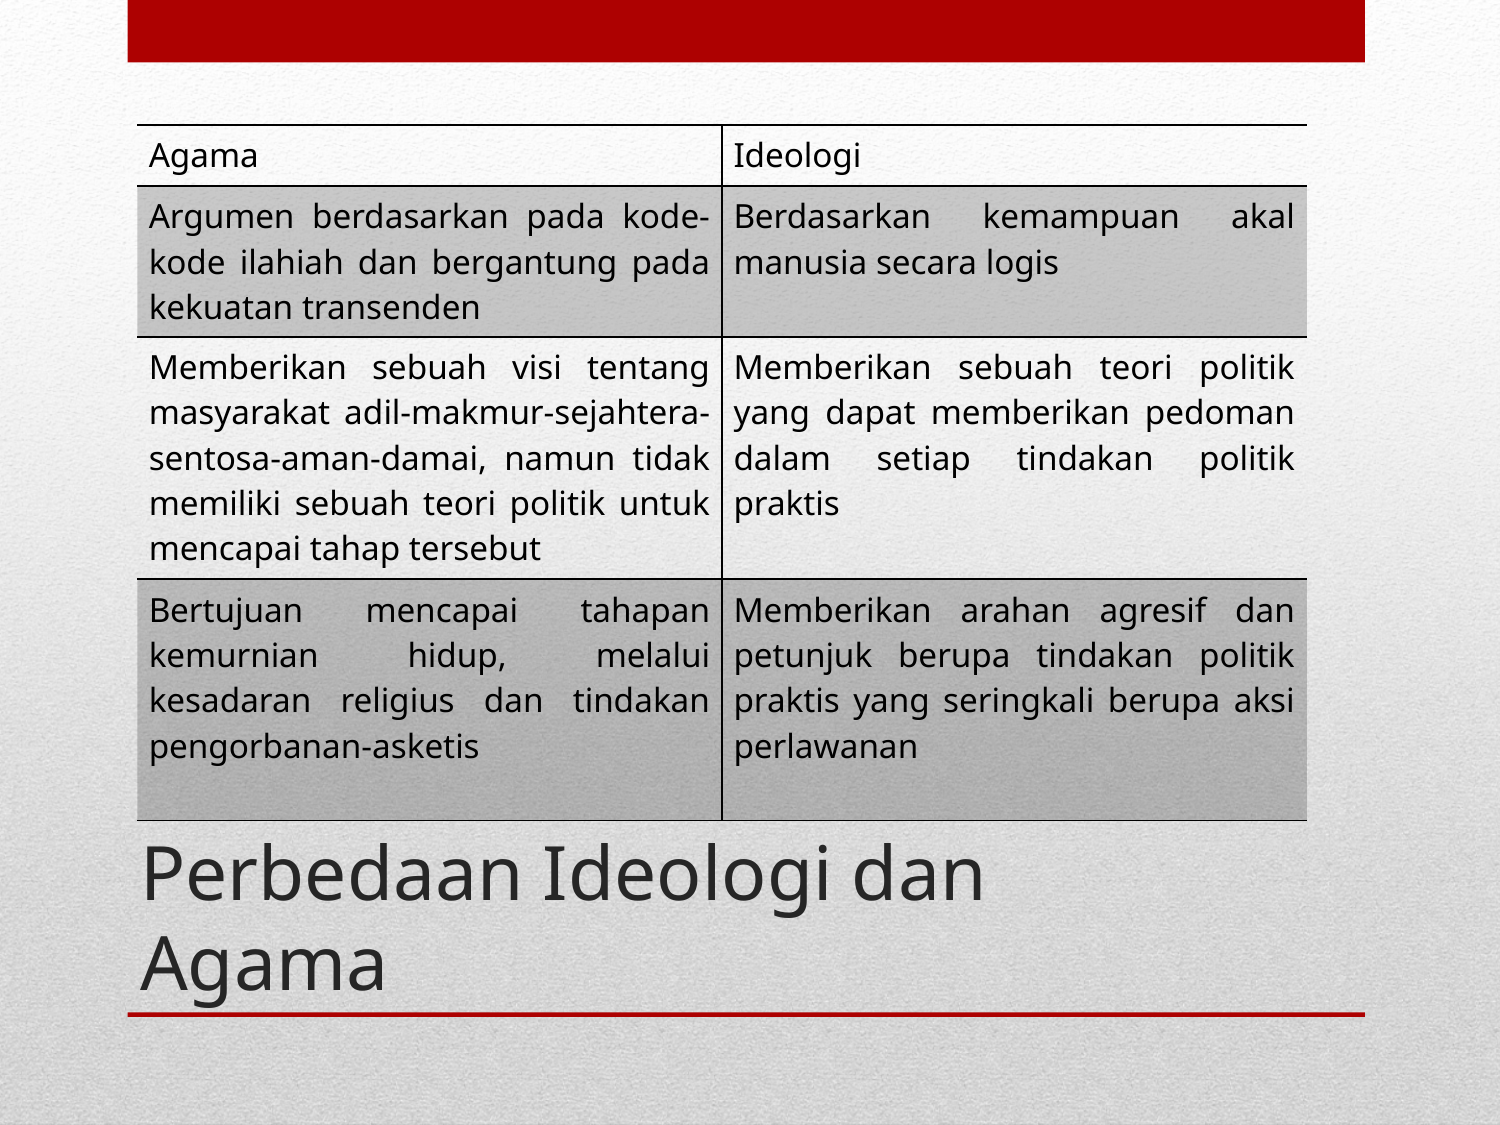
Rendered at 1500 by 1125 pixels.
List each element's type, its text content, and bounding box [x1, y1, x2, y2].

table_header Ideologi [723, 126, 1307, 185]
table_cell Argumen berdasarkan pada kode-kode ilahiah dan bergantung pada kekuatan transenden [137, 187, 721, 336]
table_cell Memberikan sebuah visi tentang masyarakat adil-makmur-sejahtera-sentosa-aman-damai, namun tidak memiliki sebuah teori politik untuk mencapai tahap tersebut [137, 338, 721, 578]
table_cell Bertujuan mencapai tahapan kemurnian hidup, melalui kesadaran religius dan tindakan pengorbanan-asketis [137, 580, 721, 820]
table_cell Memberikan sebuah teori politik yang dapat memberikan pedoman dalam setiap tindakan politik praktis [723, 338, 1307, 578]
title Perbedaan Ideologi dan Agama [125, 750, 1238, 1013]
table_cell Memberikan arahan agresif dan petunjuk berupa tindakan politik praktis yang seringkali berupa aksi perlawanan [723, 580, 1307, 820]
table_header Agama [137, 126, 721, 185]
table_cell Berdasarkan kemampuan akal manusia secara logis [723, 187, 1307, 336]
